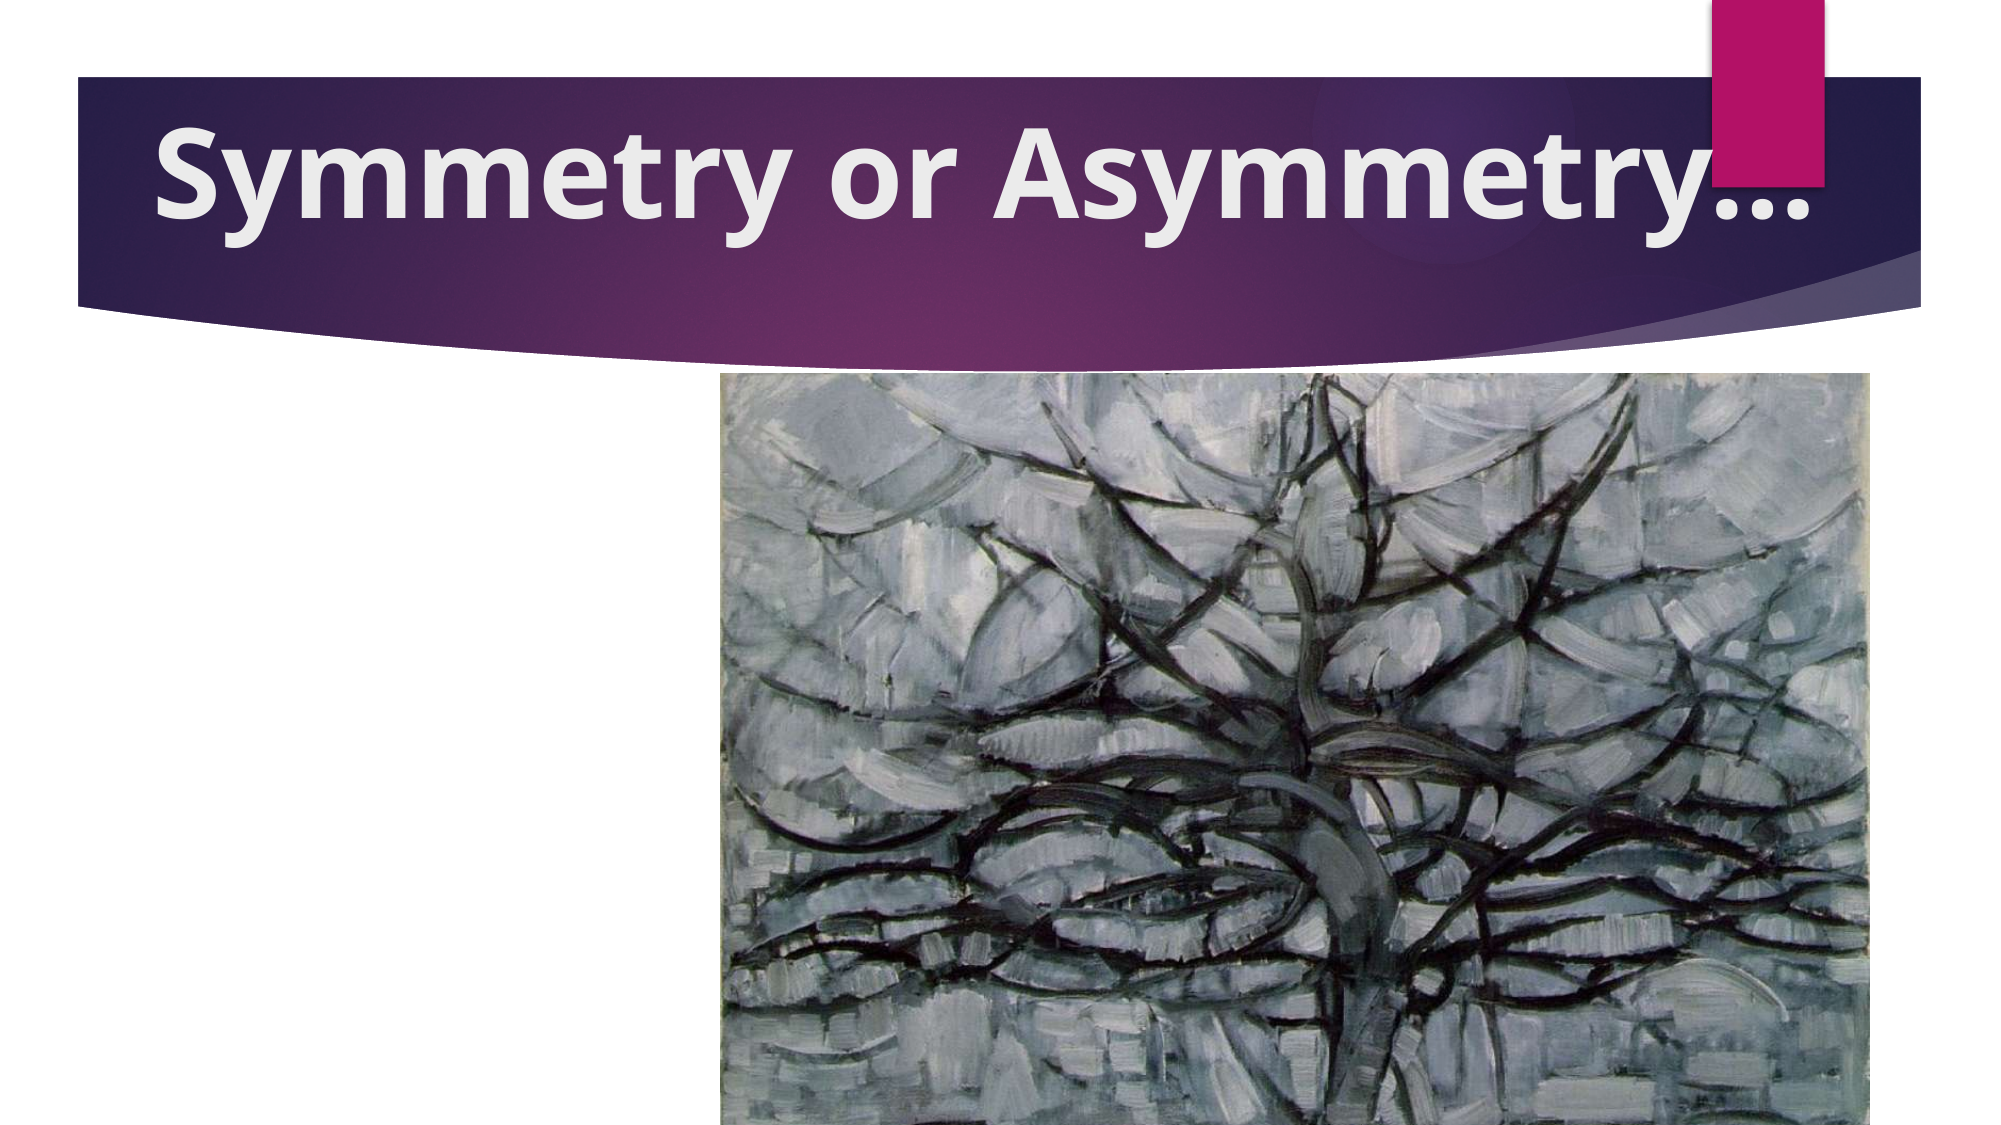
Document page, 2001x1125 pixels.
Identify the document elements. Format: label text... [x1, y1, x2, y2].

title Symmetry or Asymmetry… [137, 59, 1892, 278]
picture [719, 373, 1871, 1125]
